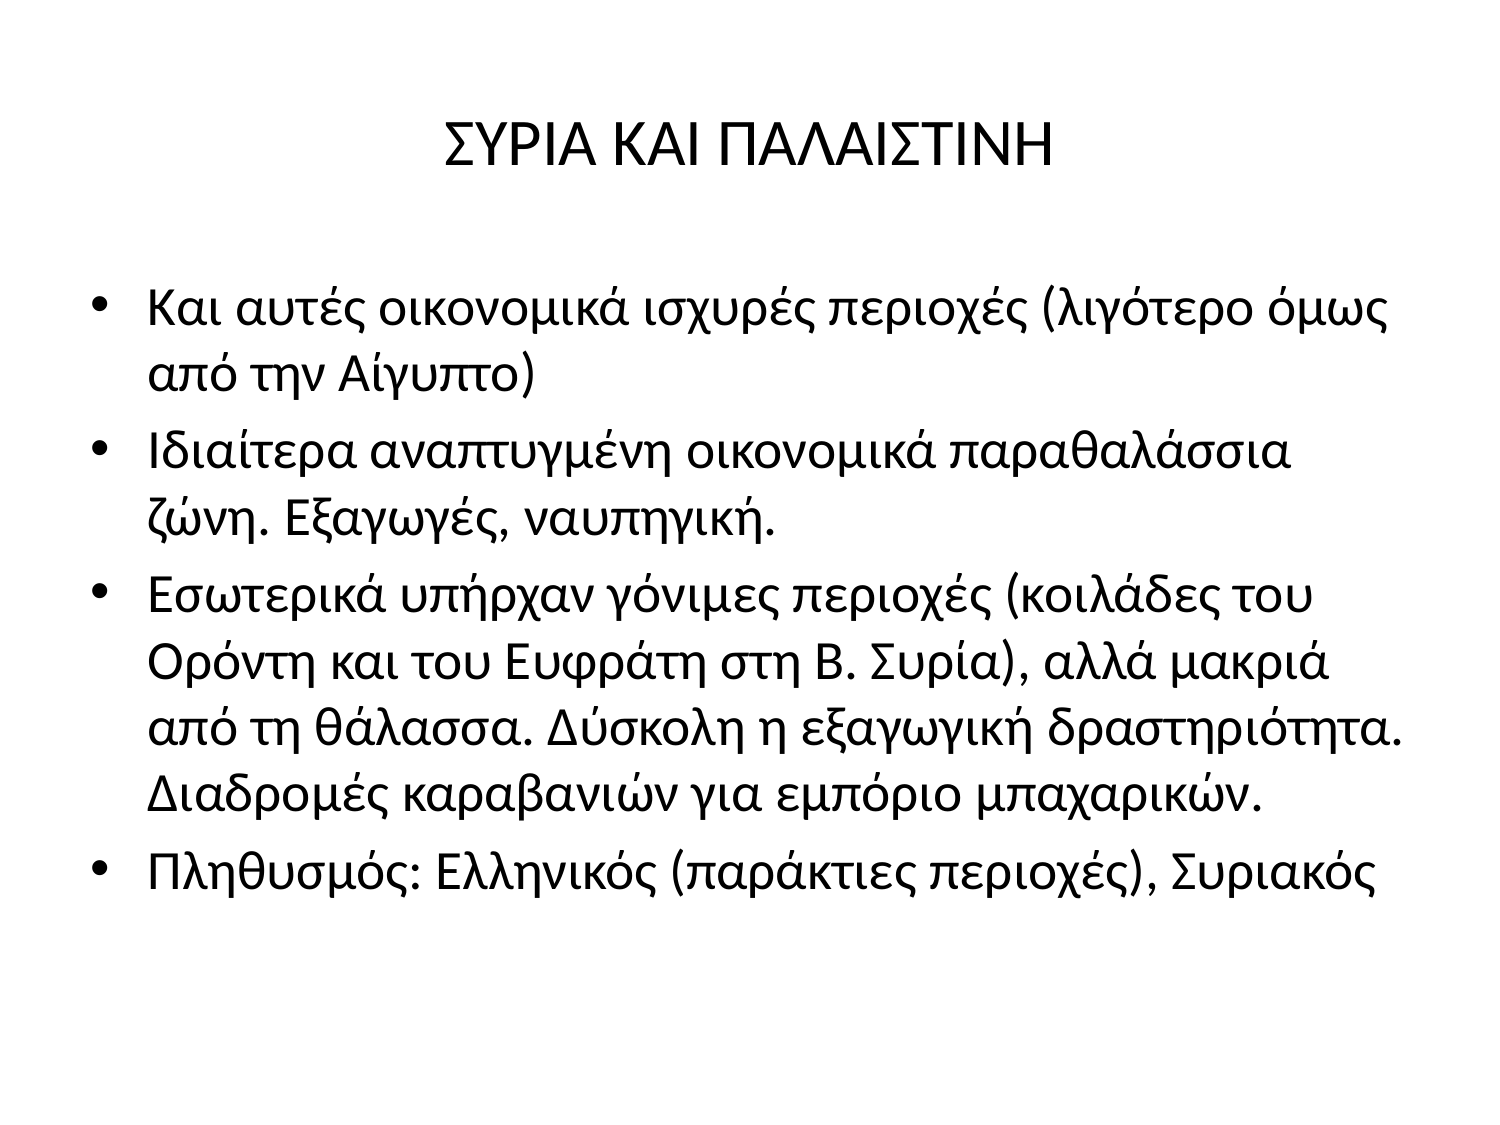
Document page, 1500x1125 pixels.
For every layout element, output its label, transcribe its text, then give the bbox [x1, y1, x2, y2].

title ΣΥΡΙΑ ΚΑΙ ΠΑΛΑΙΣΤΙΝΗ [75, 45, 1425, 233]
list Και αυτές οικονομικά ισχυρές περιοχές (λιγότερο όμως από την Αίγυπτο) Ιδιαίτερα αναπτυγμένη οικονομικά παραθαλάσσια ζώνη. Εξαγωγές, ναυπηγική. Εσωτερικά υπήρχαν γόνιμες περιοχές (κοιλάδες του Ορόντη και του Ευφράτη στη Β. Συρία), αλλά μακριά από τη θάλασσα. Δύσκολη η εξαγωγική δραστηριότητα. Διαδρομές καραβανιών για εμπόριο μπαχαρικών. Πληθυσμός: Ελληνικός (παράκτιες περιοχές), Συριακός [75, 262, 1425, 1005]
